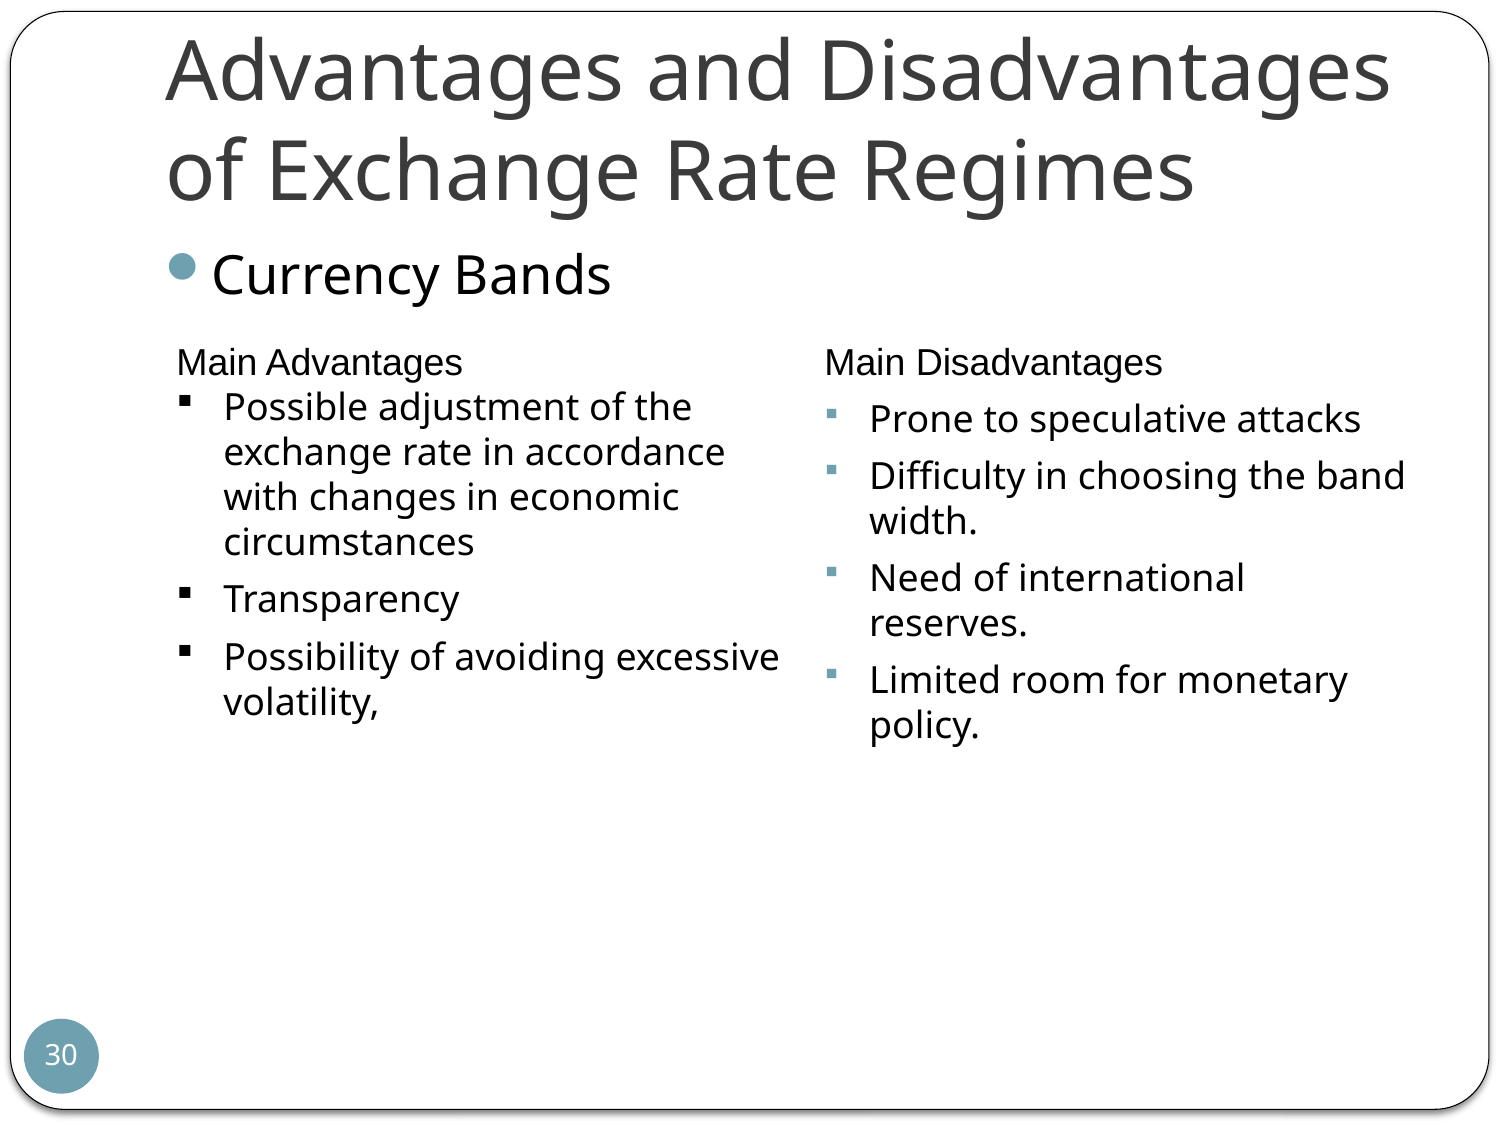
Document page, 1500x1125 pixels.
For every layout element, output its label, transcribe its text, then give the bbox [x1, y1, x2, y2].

list Main Disadvantages Prone to speculative attacks Difficulty in choosing the band width. Need of international reserves. Limited room for monetary policy. [809, 330, 1425, 988]
text_box Main Advantages Possible adjustment of the exchange rate in accordance with changes in economic circumstances Transparency Possibility of avoiding excessive volatility, [161, 330, 798, 846]
title Advantages and Disadvantages of Exchange Rate Regimes [149, 44, 1426, 233]
slide_number 30 [23, 1018, 99, 1094]
list Currency Bands [149, 232, 766, 988]
